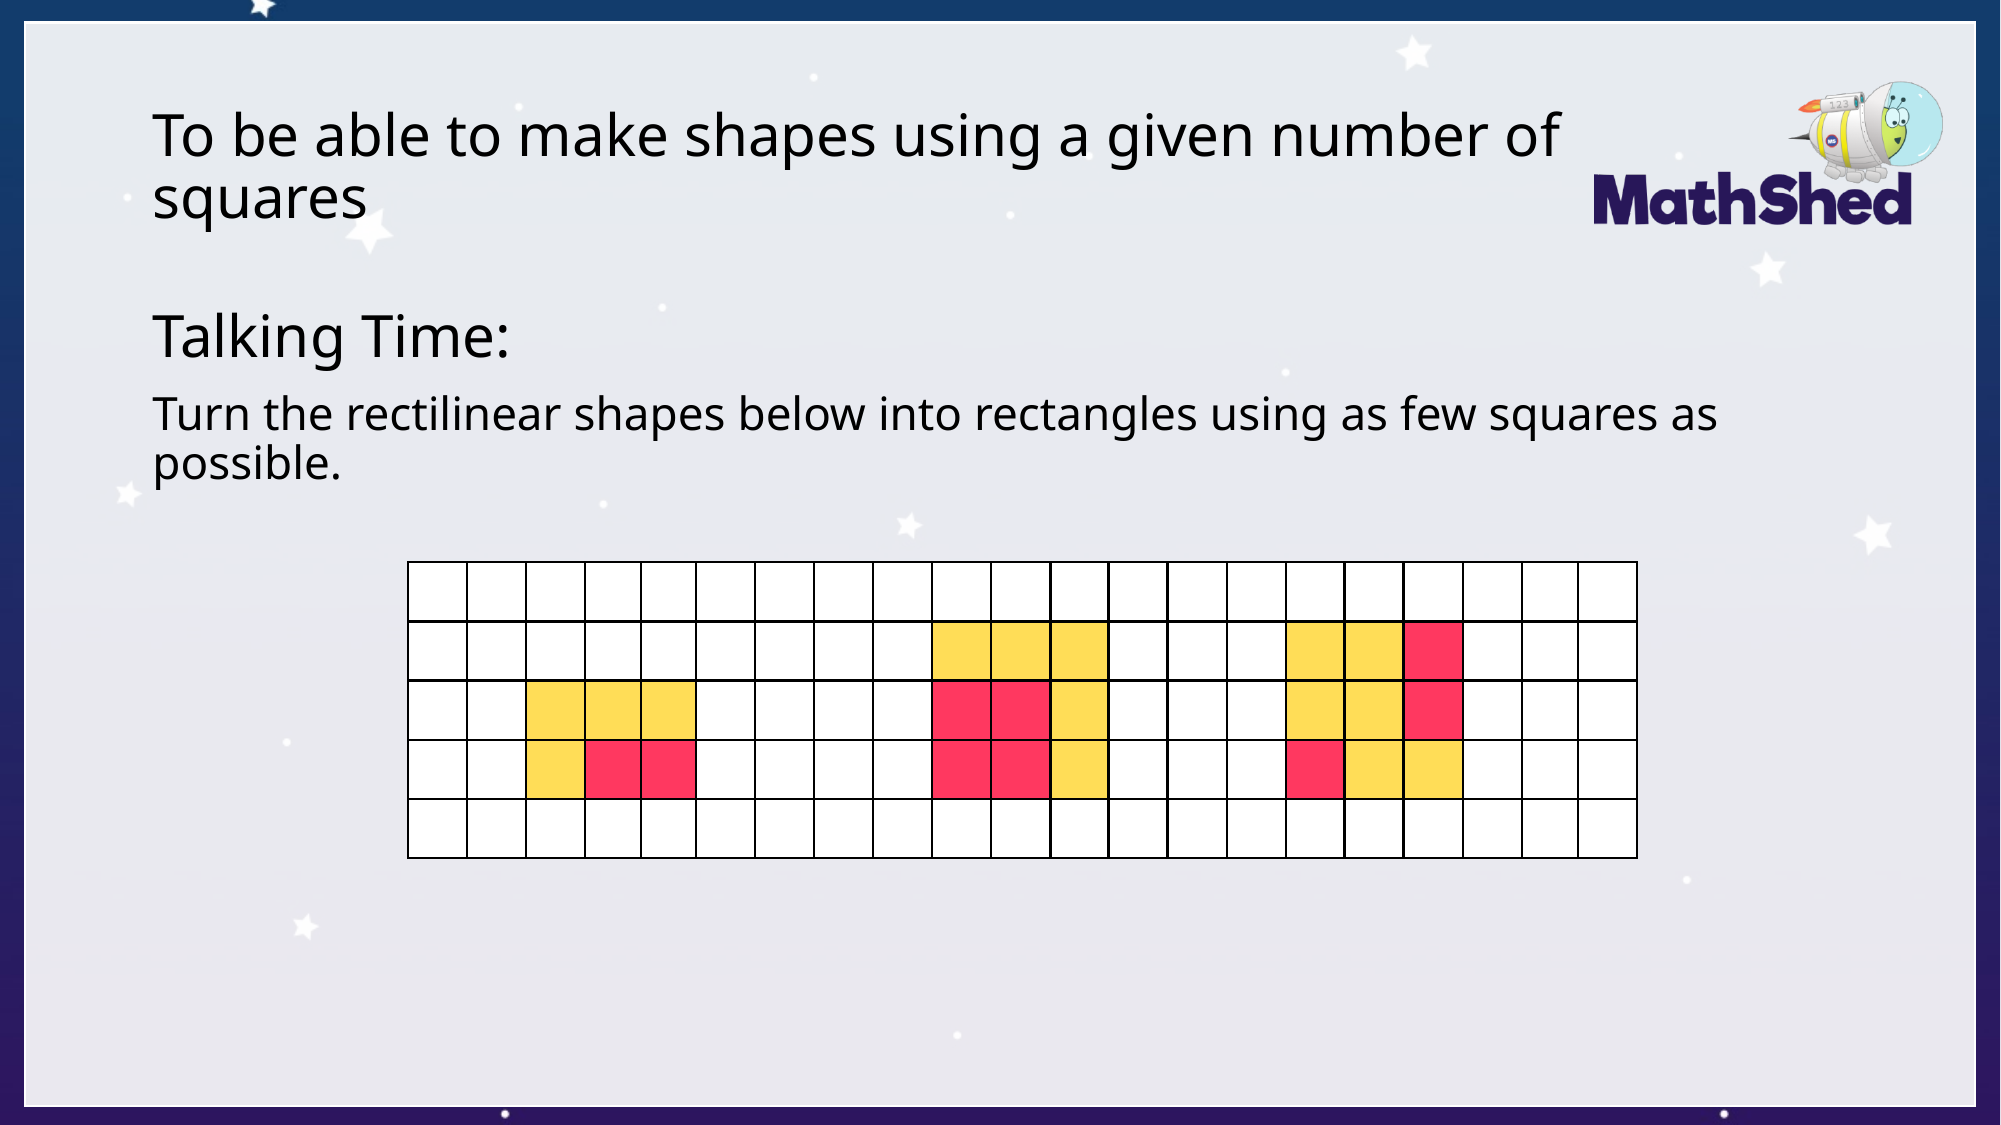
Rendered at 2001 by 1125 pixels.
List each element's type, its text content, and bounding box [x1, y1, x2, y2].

text_box [1167, 739, 1226, 798]
text_box [407, 798, 466, 859]
text_box [640, 798, 695, 859]
text_box [466, 680, 525, 739]
text_box [1462, 680, 1521, 739]
text_box [525, 680, 584, 739]
text_box [754, 680, 813, 739]
text_box [1521, 561, 1577, 620]
text_box [1343, 739, 1403, 798]
text_box [754, 739, 813, 798]
text_box [990, 739, 1049, 798]
text_box [872, 739, 931, 798]
text_box [872, 561, 931, 620]
text_box [1285, 739, 1343, 798]
text_box [1521, 680, 1577, 739]
text_box [640, 620, 695, 680]
title To be able to make shapes using a given number of squares [137, 59, 1578, 278]
text_box [695, 620, 754, 680]
text_box [754, 561, 813, 620]
text_box [1343, 561, 1403, 620]
text_box [1462, 620, 1521, 680]
text_box [990, 798, 1049, 859]
text_box [525, 739, 584, 798]
text_box [813, 798, 872, 859]
text_box [1226, 680, 1285, 739]
text_box [407, 620, 466, 680]
text_box [1577, 561, 1638, 620]
text_box [1403, 620, 1462, 680]
text_box [931, 620, 990, 680]
text_box [1226, 561, 1285, 620]
text_box [1049, 620, 1107, 680]
text_box [1226, 620, 1285, 680]
text_box [754, 620, 813, 680]
text_box [990, 561, 1049, 620]
text_box [1462, 739, 1521, 798]
text_box [1107, 561, 1167, 620]
text_box [1577, 739, 1638, 798]
text_box [466, 561, 525, 620]
text_box [1049, 561, 1107, 620]
text_box [1343, 798, 1403, 859]
text_box [1049, 739, 1107, 798]
text_box [525, 561, 584, 620]
text_box [931, 739, 990, 798]
text_box [1167, 561, 1226, 620]
text_box [407, 739, 466, 798]
text_box [1049, 680, 1107, 739]
text_box [1577, 620, 1638, 680]
text_box [466, 739, 525, 798]
text_box [584, 680, 640, 739]
text_box [466, 620, 525, 680]
text_box [466, 798, 525, 859]
text_box [1577, 798, 1638, 859]
list Talking Time: Turn the rectilinear shapes below into rectangles using as few squares as possible. [137, 299, 1935, 1014]
text_box [1167, 798, 1226, 859]
text_box [1226, 739, 1285, 798]
text_box [931, 798, 990, 859]
text_box [525, 620, 584, 680]
text_box [1343, 680, 1403, 739]
text_box [584, 561, 640, 620]
text_box [1049, 798, 1107, 859]
text_box [872, 620, 931, 680]
text_box [525, 798, 584, 859]
text_box [931, 680, 990, 739]
text_box [1403, 798, 1462, 859]
text_box [1107, 620, 1167, 680]
text_box [640, 680, 695, 739]
text_box [640, 561, 695, 620]
text_box [695, 561, 754, 620]
text_box [813, 620, 872, 680]
text_box [584, 620, 640, 680]
text_box [407, 680, 466, 739]
text_box [1167, 620, 1226, 680]
text_box [1462, 798, 1521, 859]
text_box [1285, 798, 1343, 859]
text_box [1107, 739, 1167, 798]
text_box [931, 561, 990, 620]
text_box [1403, 739, 1462, 798]
text_box [872, 798, 931, 859]
text_box [1107, 798, 1167, 859]
text_box [1521, 798, 1577, 859]
text_box [813, 561, 872, 620]
text_box [990, 680, 1049, 739]
text_box [407, 561, 466, 620]
text_box [1226, 798, 1285, 859]
text_box [1403, 561, 1462, 620]
text_box [584, 798, 640, 859]
text_box [1403, 680, 1462, 739]
text_box [1285, 561, 1343, 620]
text_box [584, 739, 640, 798]
text_box [1521, 620, 1577, 680]
text_box [813, 680, 872, 739]
text_box [990, 620, 1049, 680]
picture [0, 0, 2001, 1125]
text_box [1107, 680, 1167, 739]
text_box [695, 798, 754, 859]
text_box [1577, 680, 1638, 739]
text_box [1167, 680, 1226, 739]
text_box [1343, 620, 1403, 680]
text_box [1285, 620, 1343, 680]
text_box [640, 739, 695, 798]
text_box [695, 739, 754, 798]
text_box [1285, 680, 1343, 739]
text_box [813, 739, 872, 798]
text_box [872, 680, 931, 739]
text_box [1462, 561, 1521, 620]
text_box [1521, 739, 1577, 798]
text_box [754, 798, 813, 859]
text_box [695, 680, 754, 739]
